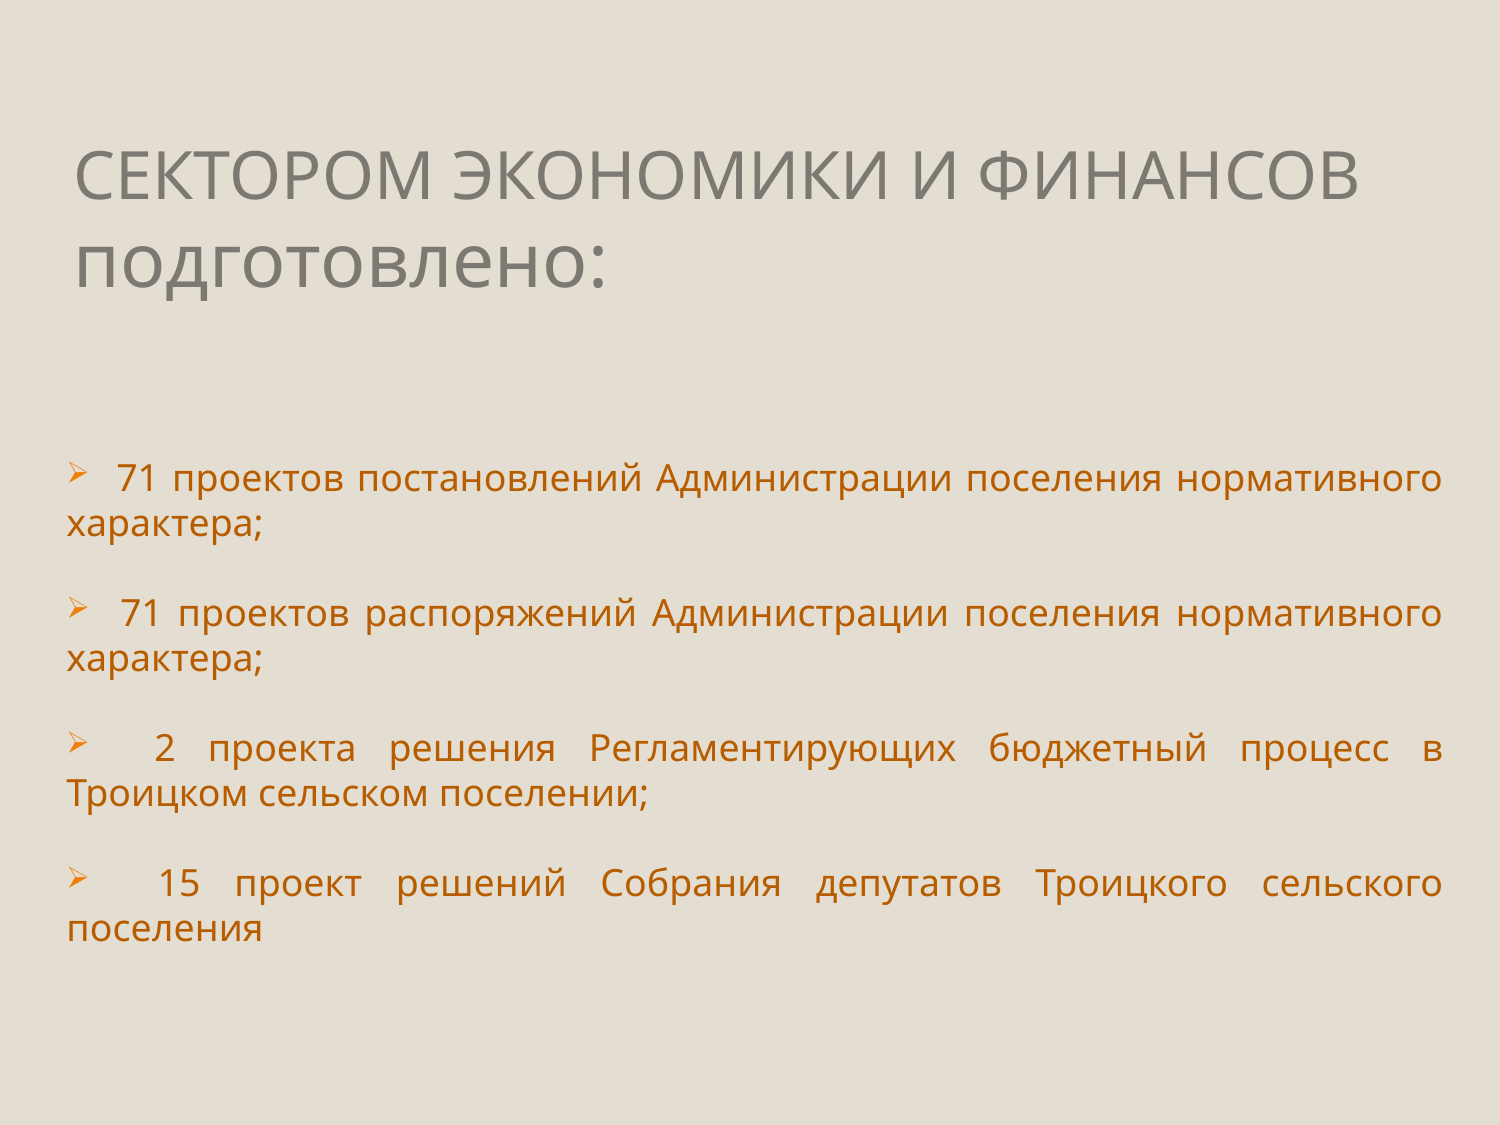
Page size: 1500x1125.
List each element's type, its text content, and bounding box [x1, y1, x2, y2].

title СЕКТОРОМ ЭКОНОМИКИ И ФИНАНСОВ подготовлено: [58, 87, 1394, 303]
list 71 проектов постановлений Администрации поселения нормативного характера; 71 проектов распоряжений Администрации поселения нормативного характера; 2 проекта решения Регламентирующих бюджетный процесс в Троицком сельском поселении; 15 проект решений Собрания депутатов Троицкого сельского поселения [46, 408, 1465, 1043]
